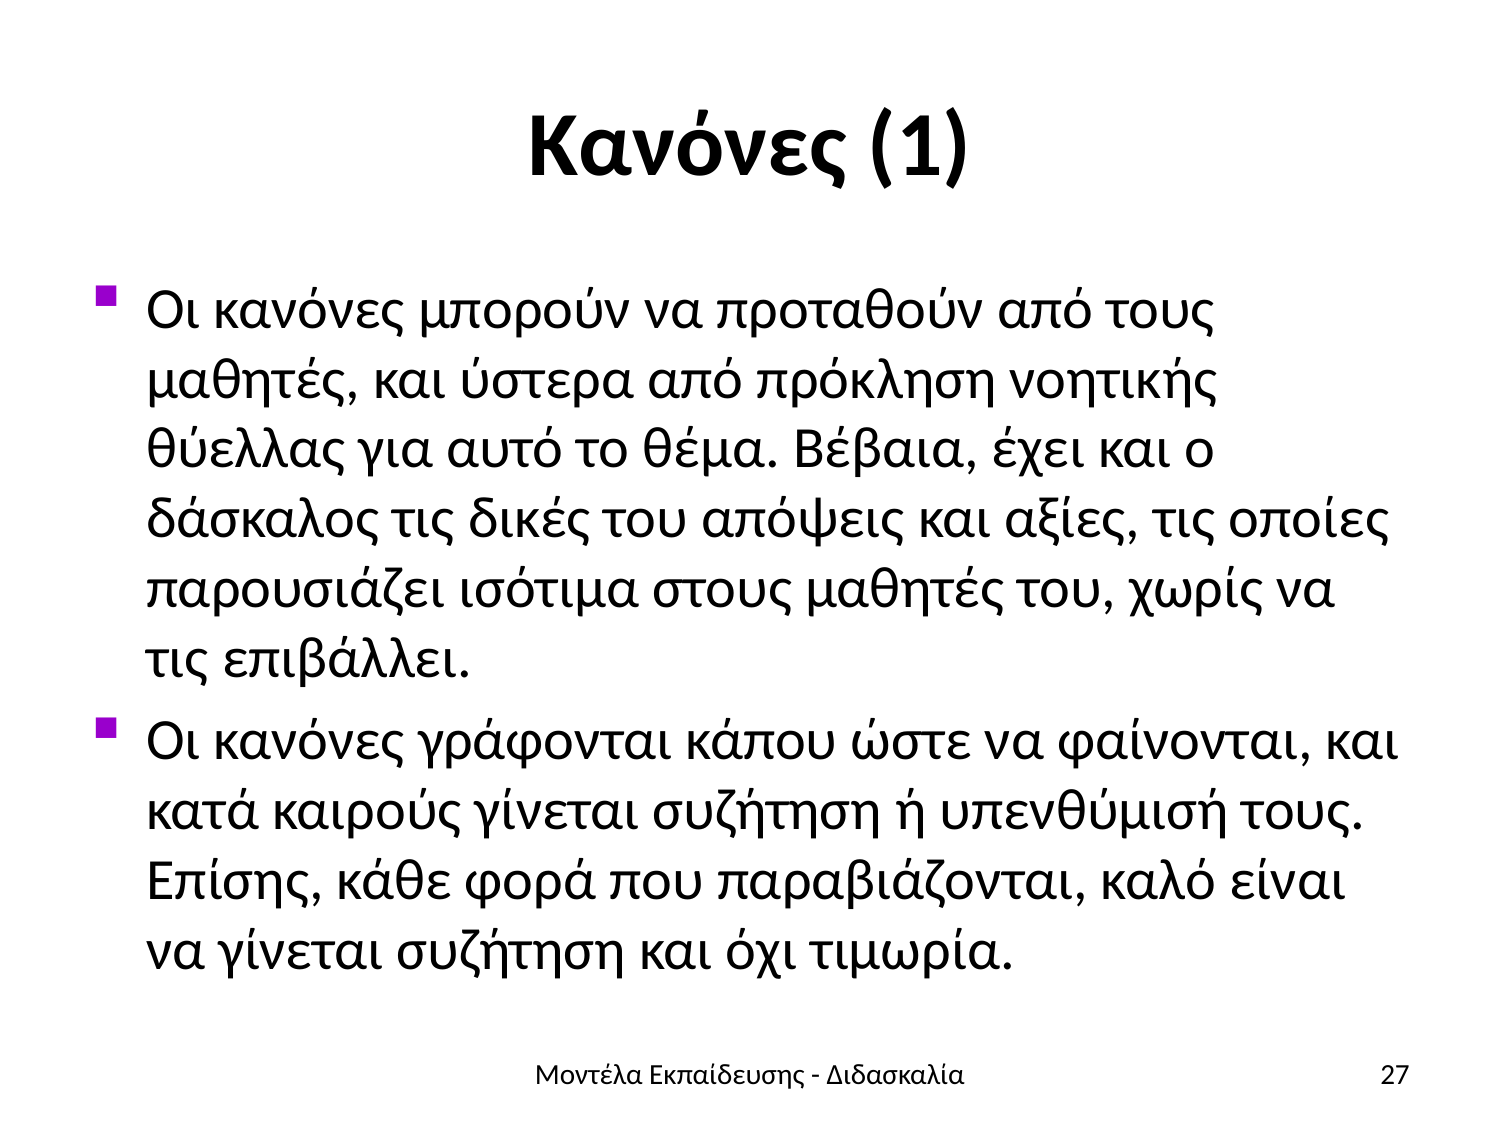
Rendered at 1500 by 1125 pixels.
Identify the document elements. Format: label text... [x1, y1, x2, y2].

title Κανόνες (1) [75, 45, 1425, 233]
slide_number 27 [1074, 1042, 1425, 1103]
list Οι κανόνες μπορούν να προταθούν από τους μαθητές, και ύστερα από πρόκληση νοητικής θύελλας για αυτό το θέμα. Βέβαια, έχει και ο δάσκαλος τις δικές του απόψεις και αξίες, τις οποίες παρουσιάζει ισότιμα στους μαθητές του, χωρίς να τις επιβάλλει. Οι κανόνες γράφονται κάπου ώστε να φαίνονται, και κατά καιρούς γίνεται συζήτηση ή υπενθύμισή τους. Επίσης, κάθε φορά που παραβιάζονται, καλό είναι να γίνεται συζήτηση και όχι τιμωρία. [75, 262, 1425, 1005]
footer Μοντέλα Εκπαίδευσης - Διδασκαλία [512, 1042, 988, 1103]
